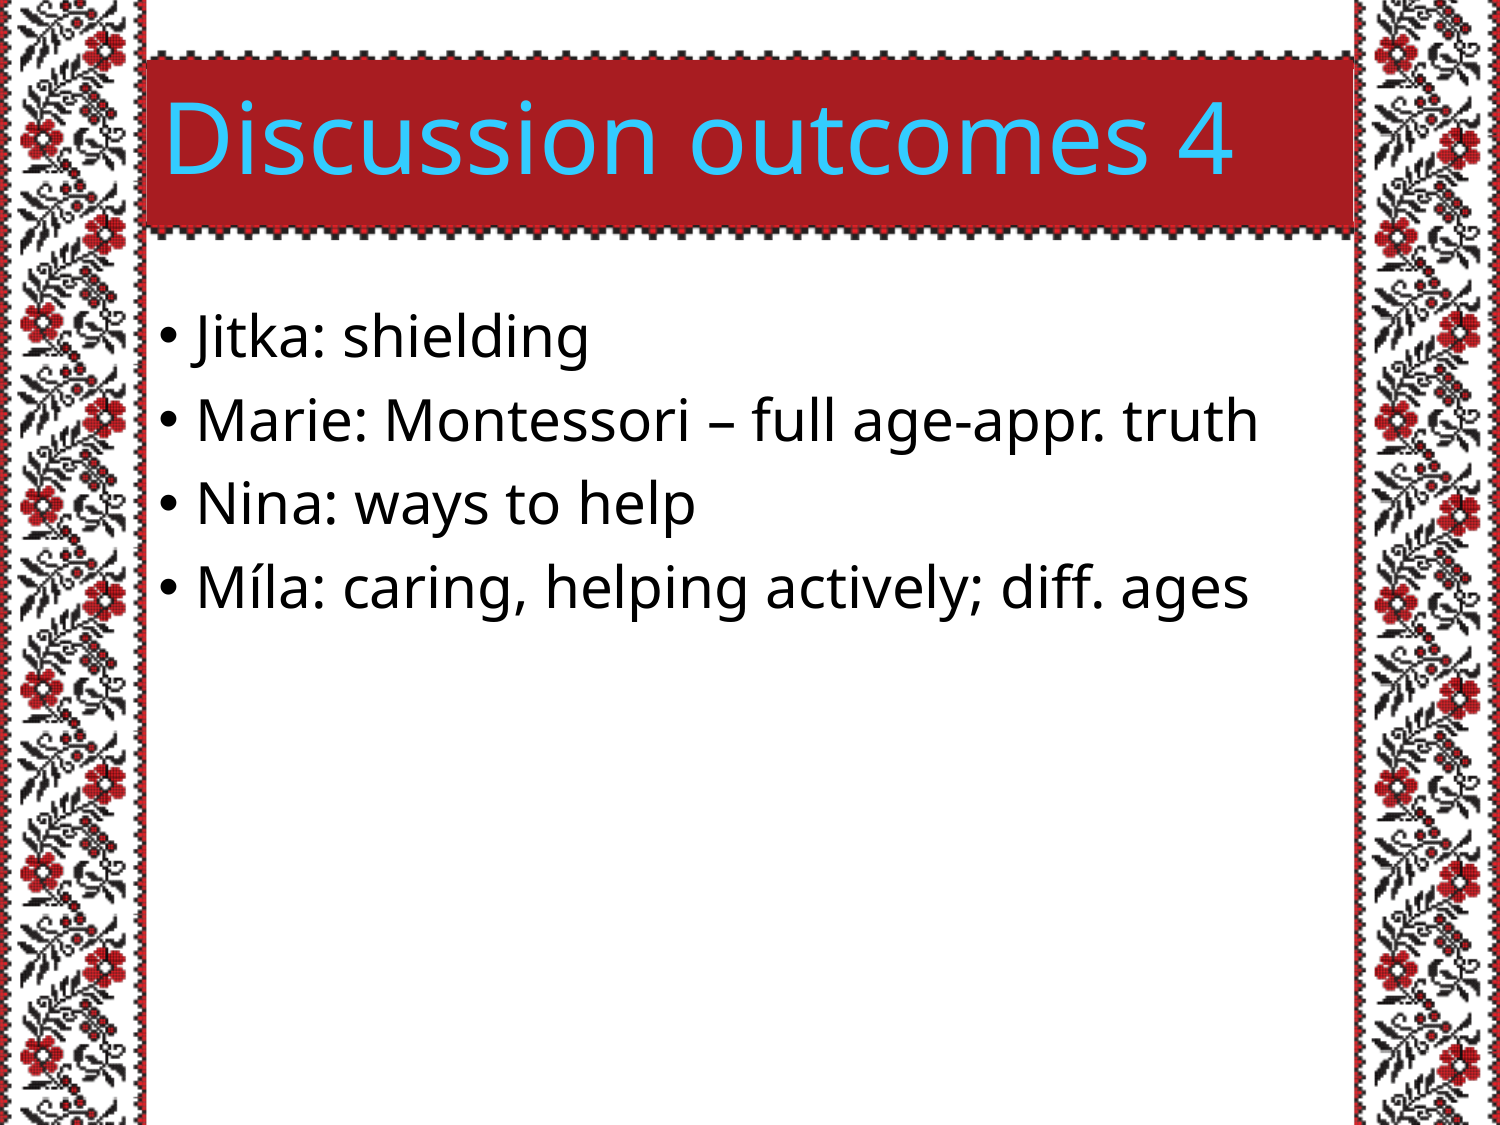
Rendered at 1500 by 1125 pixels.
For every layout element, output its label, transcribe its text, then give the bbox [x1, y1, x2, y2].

list Jitka: shielding Marie: Montessori – full age-appr. truth Nina: ways to help Míla: caring, helping actively; diff. ages [143, 299, 1350, 1014]
title Discussion outcomes 4 [146, 59, 1354, 225]
picture [0, 0, 1500, 1125]
